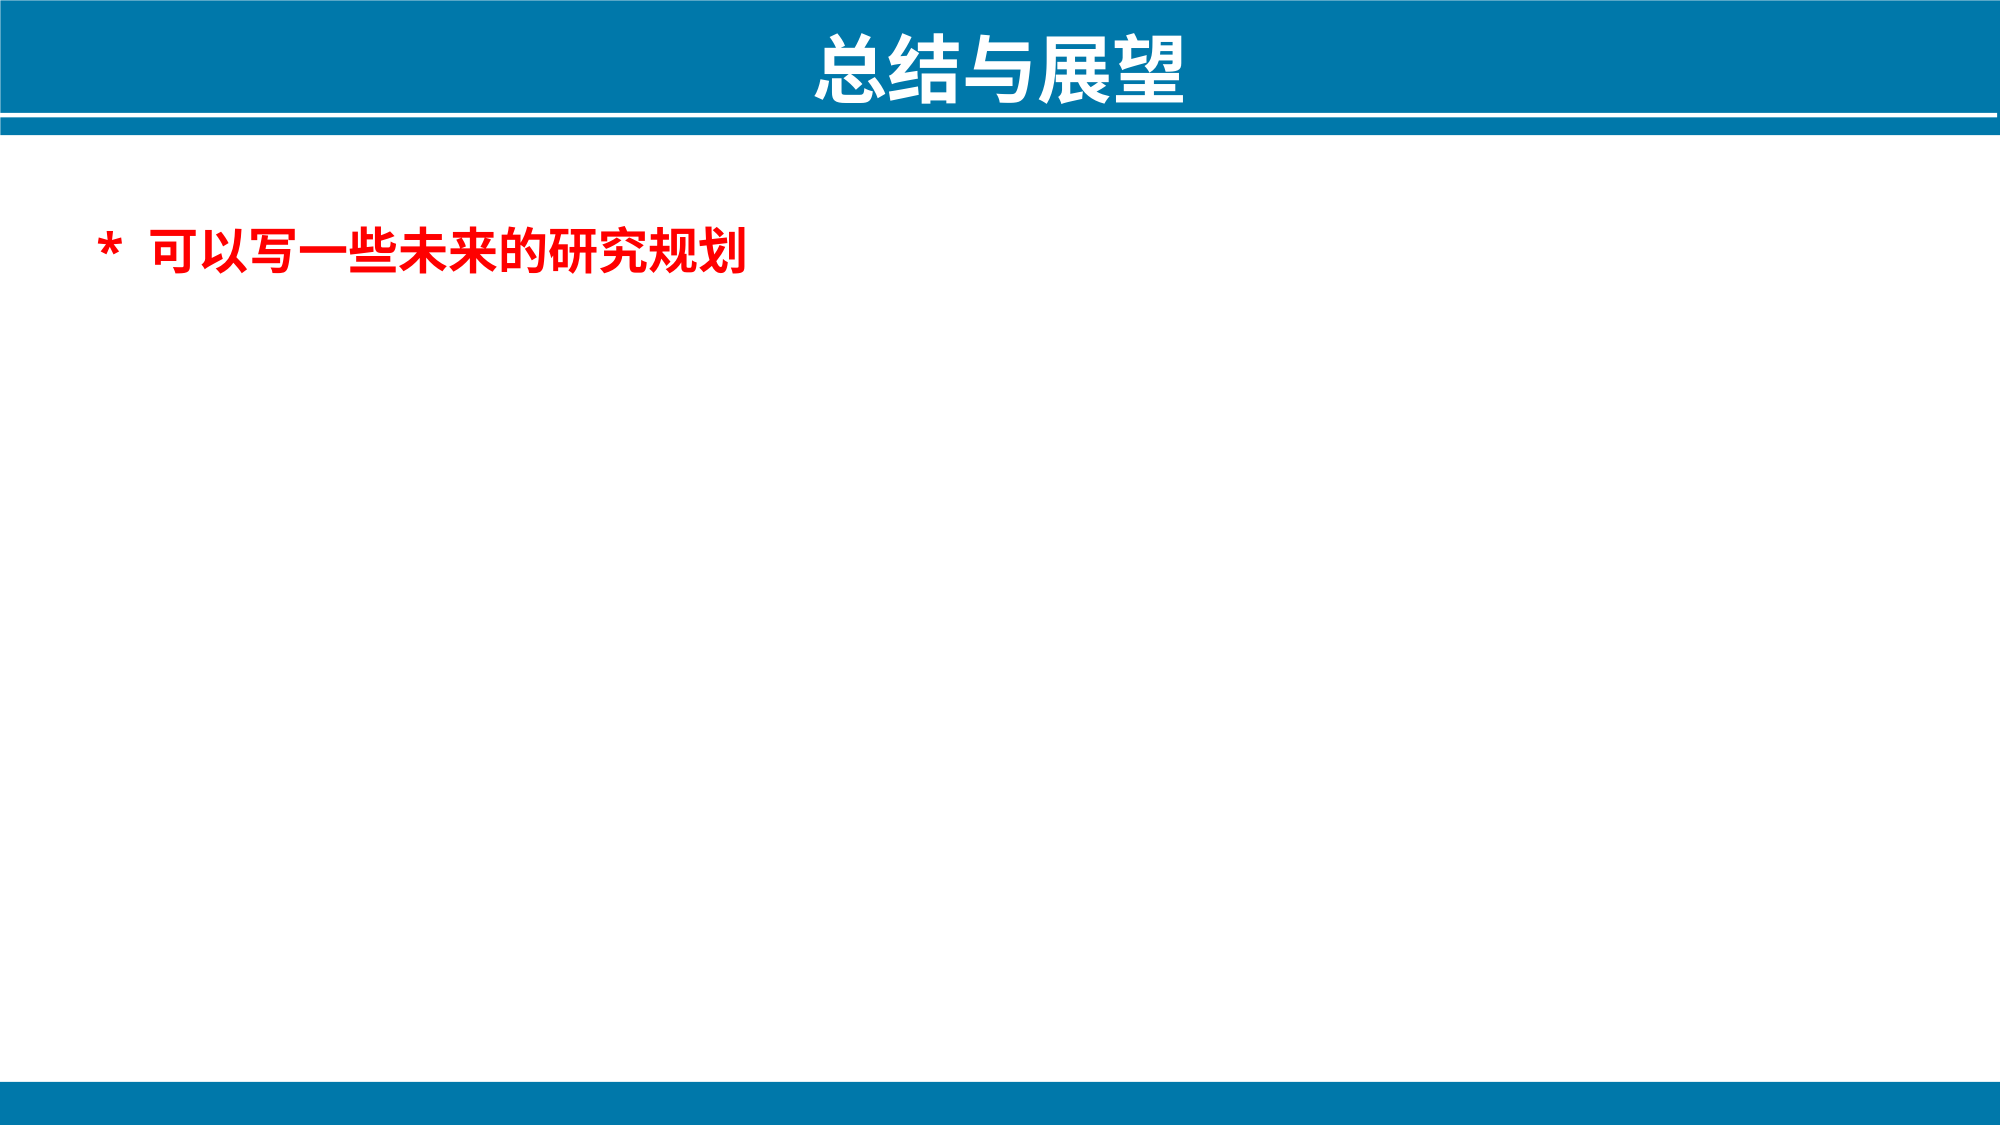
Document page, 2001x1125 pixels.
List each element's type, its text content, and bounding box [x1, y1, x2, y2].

text_box * 可以写一些未来的研究规划 [81, 211, 1506, 287]
text_box [0, 1081, 2000, 1125]
text_box 总结与展望 [0, 0, 2000, 136]
